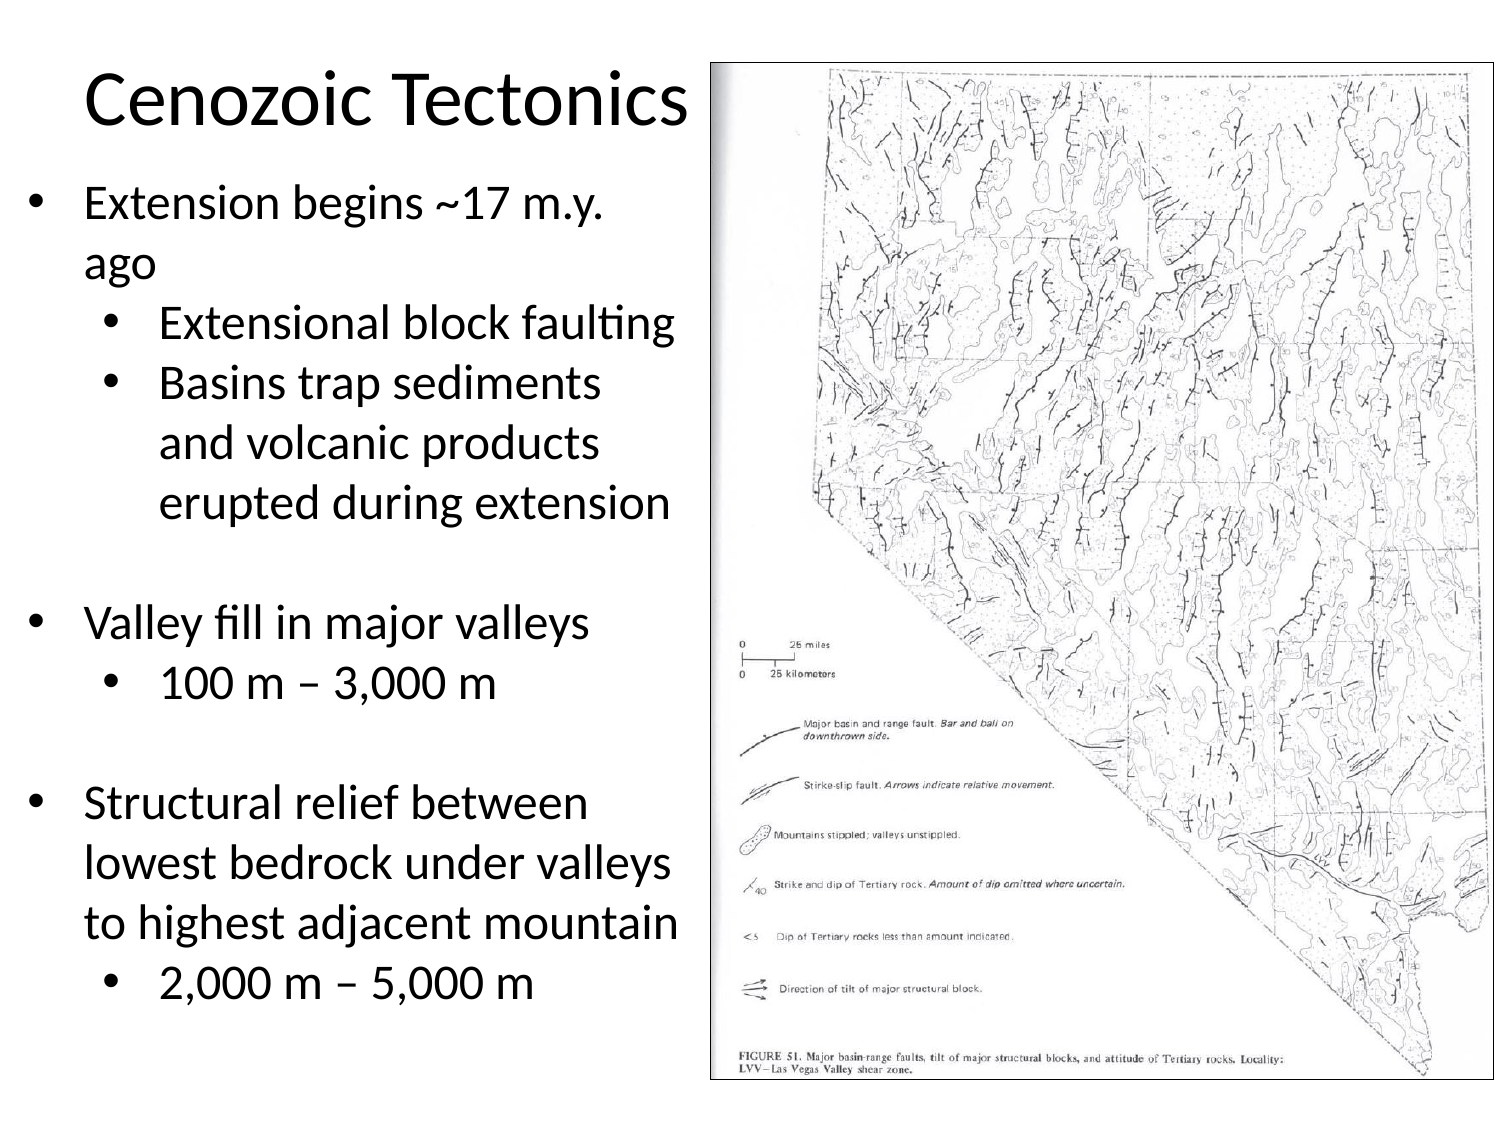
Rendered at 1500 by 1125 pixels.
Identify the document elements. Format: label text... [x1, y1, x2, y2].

text_box Extension begins ~17 m.y. ago Extensional block faulting Basins trap sediments and volcanic products erupted during extension Valley fill in major valleys 100 m – 3,000 m Structural relief between lowest bedrock under valleys to highest adjacent mountain 2,000 m – 5,000 m [12, 162, 700, 1078]
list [710, 62, 1495, 1081]
title Cenozoic Tectonics [24, 37, 750, 150]
